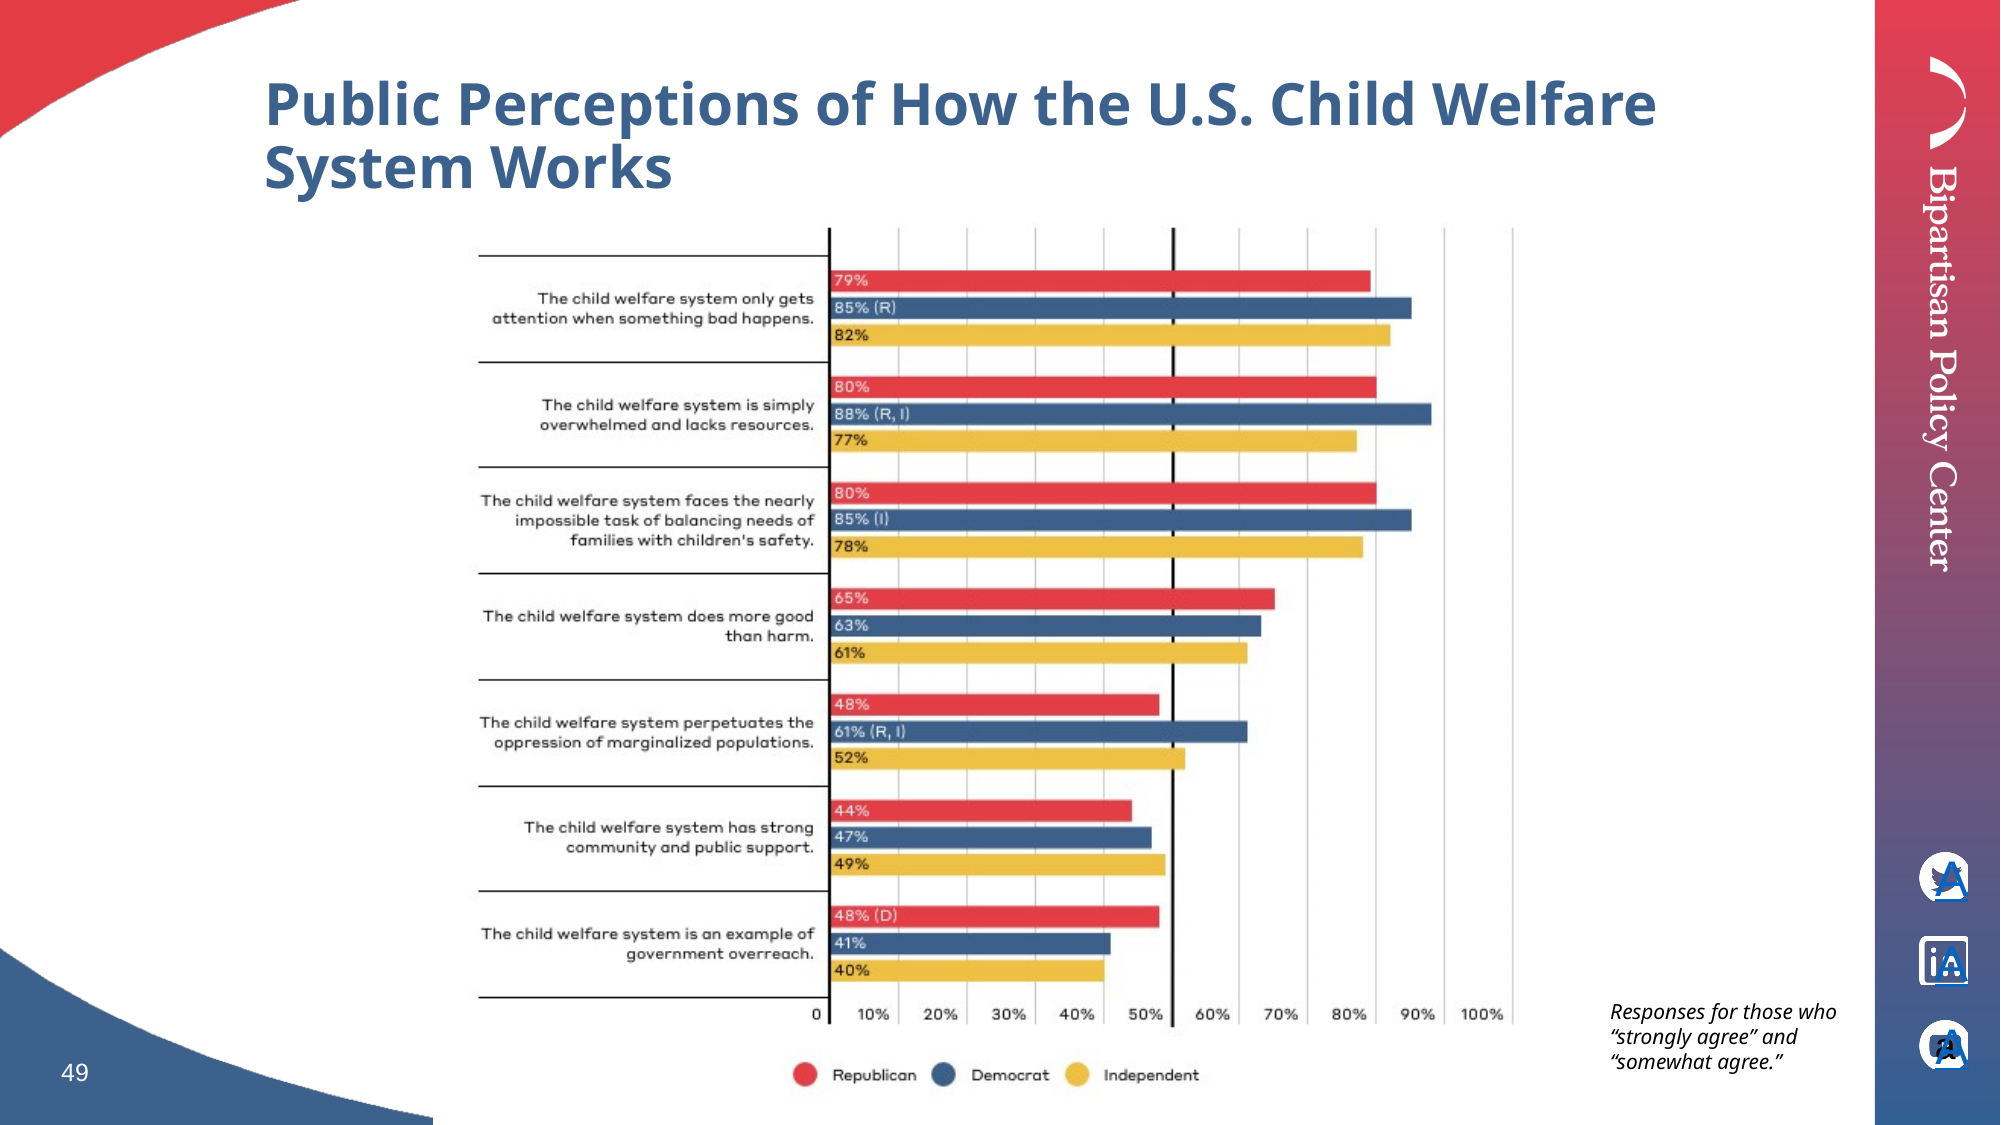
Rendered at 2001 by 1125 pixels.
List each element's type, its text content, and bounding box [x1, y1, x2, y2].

picture [1919, 936, 1968, 985]
picture [468, 222, 1532, 1108]
picture [1919, 1020, 1968, 1069]
text_box Responses for those who “strongly agree” and “somewhat agree.” [1595, 991, 1854, 1082]
picture [1950, 1034, 1958, 1050]
picture [1919, 852, 1968, 901]
list Public Perceptions of How the U.S. Child Welfare System Works [249, 67, 1688, 173]
picture [1946, 866, 1958, 882]
picture [0, 0, 433, 1125]
picture [1923, 57, 1966, 571]
